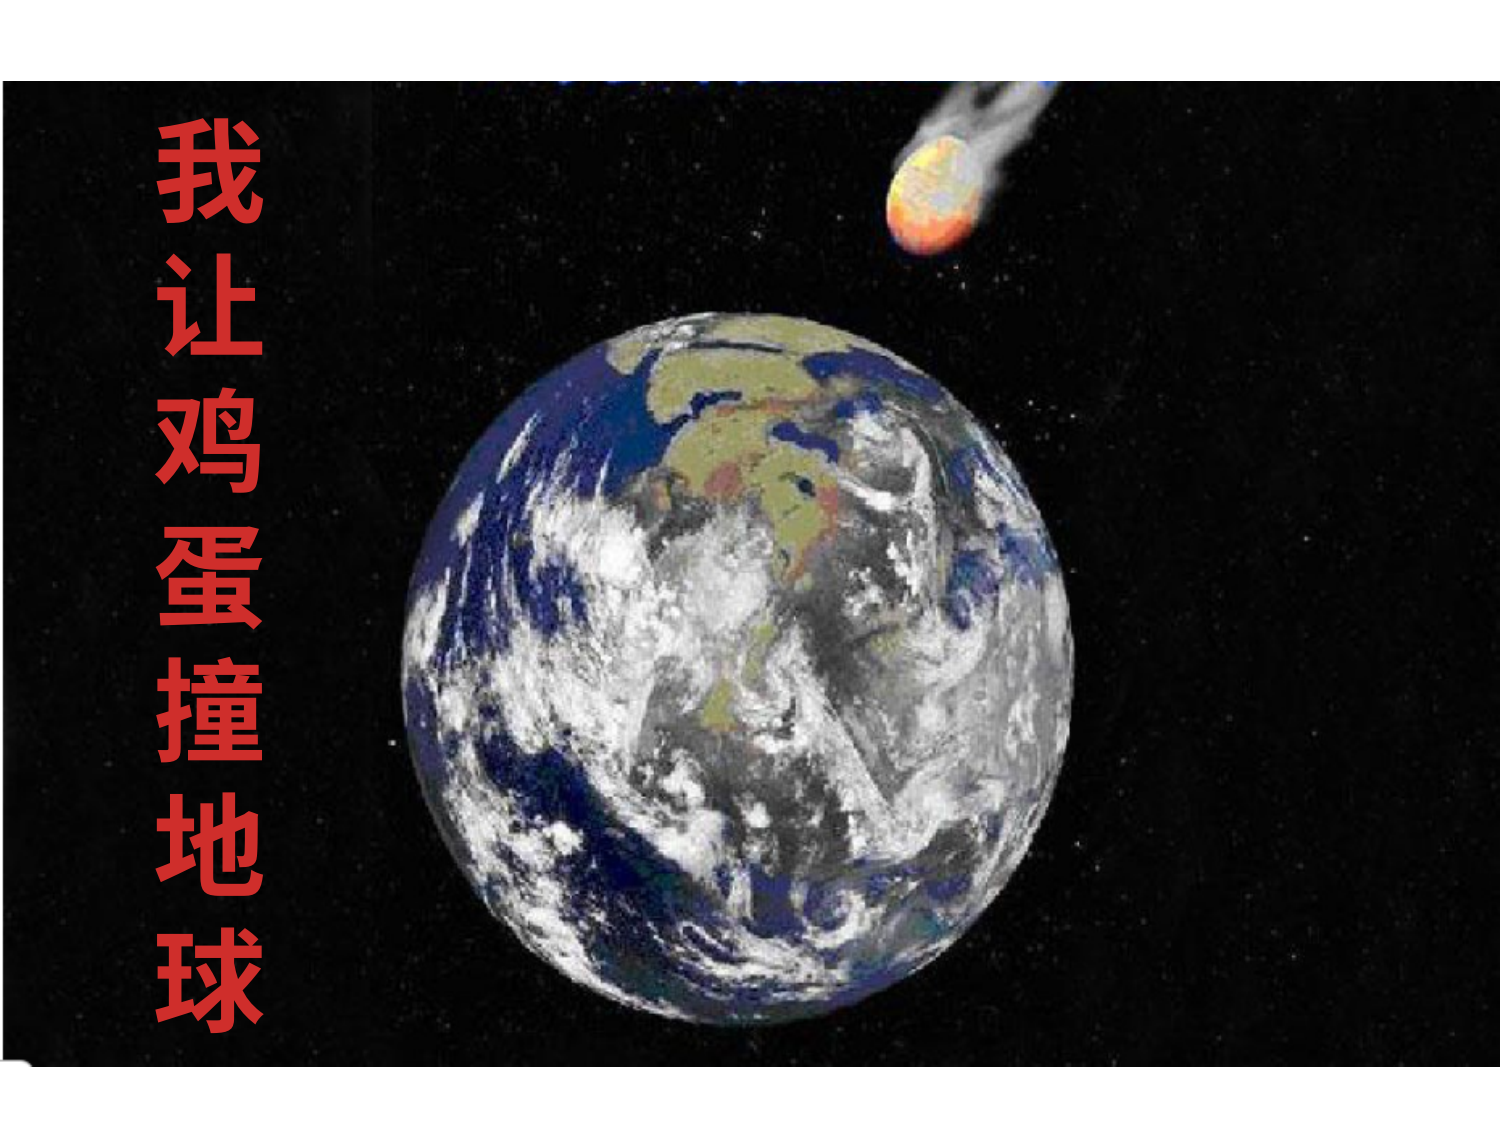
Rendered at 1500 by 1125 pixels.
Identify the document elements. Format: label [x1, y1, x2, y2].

picture [0, 81, 1500, 1067]
